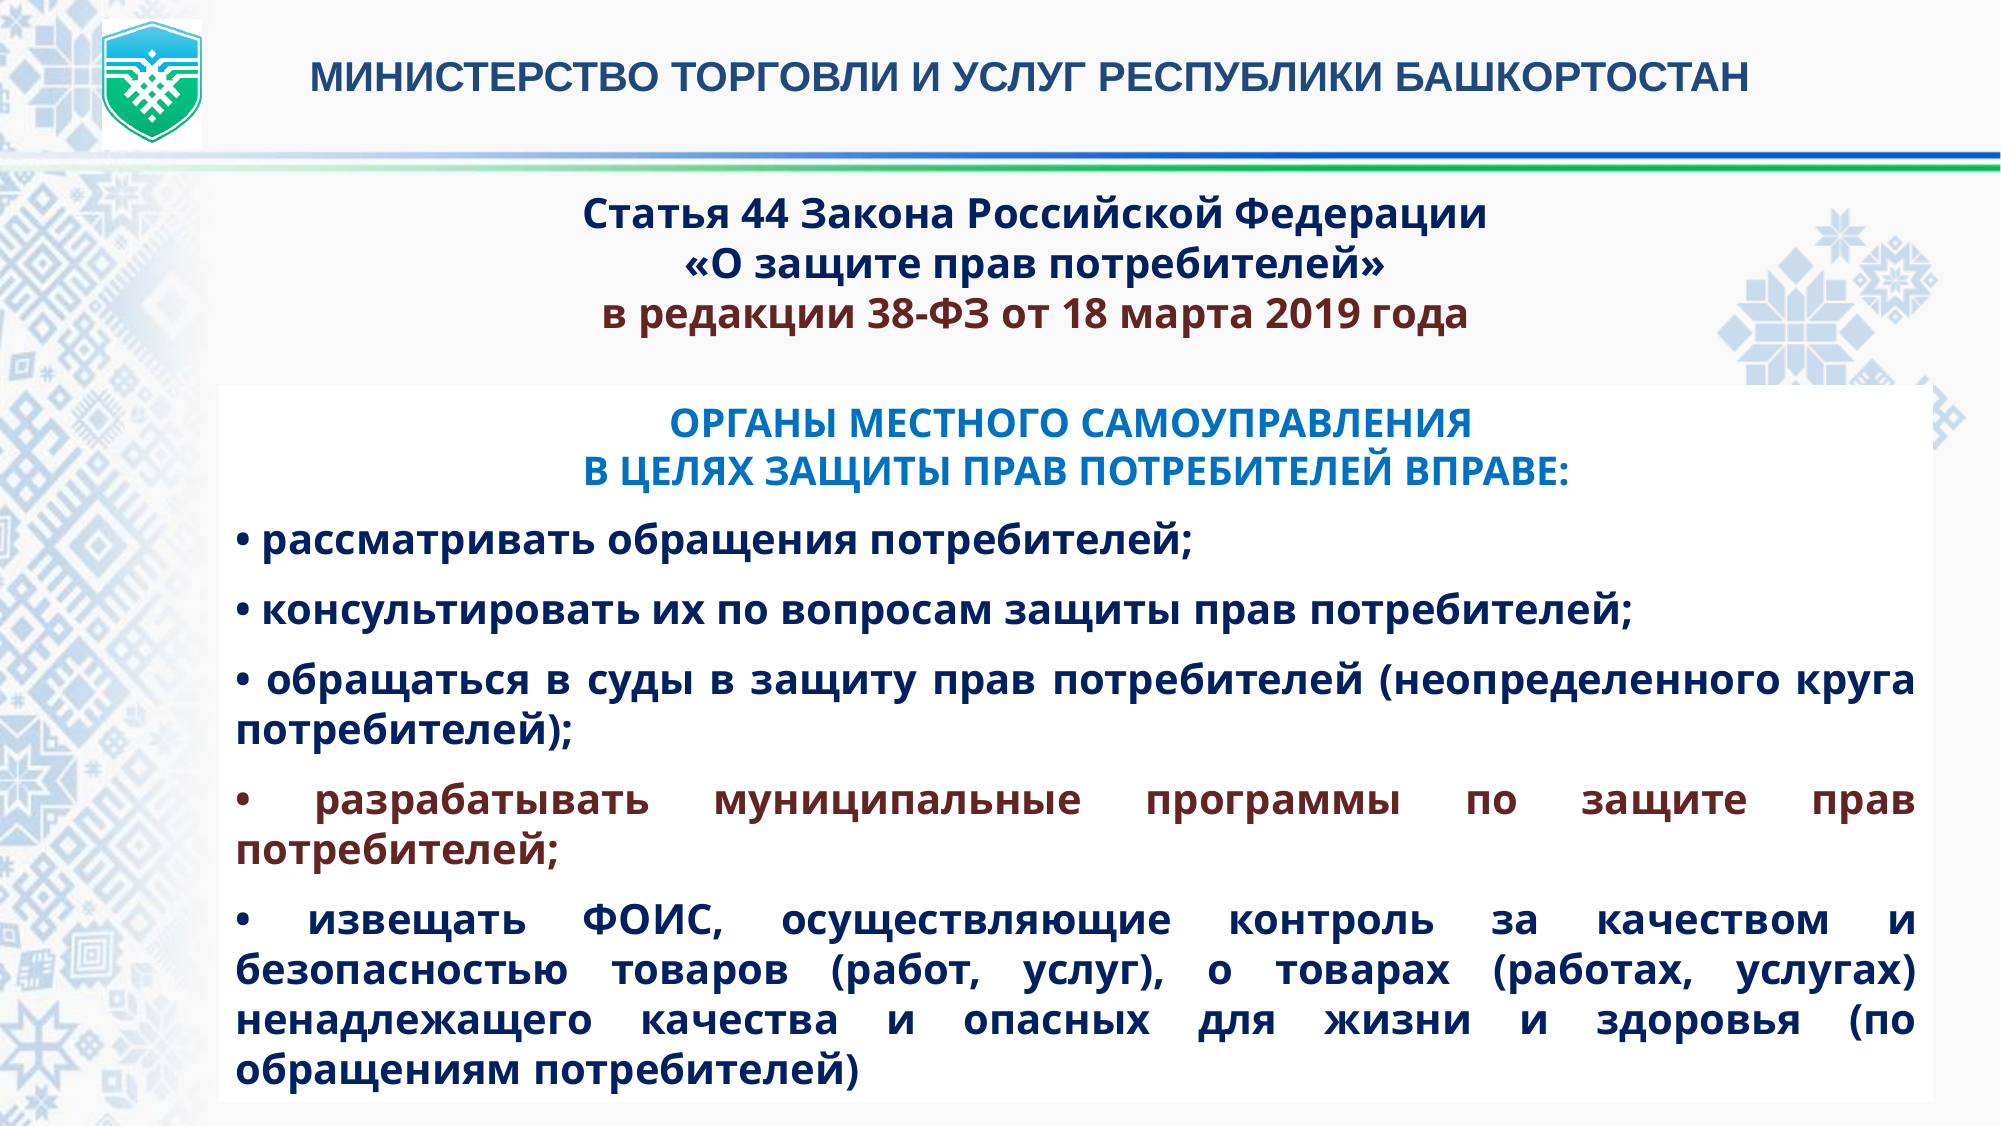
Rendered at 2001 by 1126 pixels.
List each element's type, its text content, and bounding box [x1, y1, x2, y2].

text_box Статья 44 Закона Российской Федерации «О защите прав потребителей» в редакции 38-ФЗ от 18 марта 2019 года [321, 179, 1750, 344]
text_box МИНИСТЕРСТВО ТОРГОВЛИ И УСЛУГ РЕСПУБЛИКИ БАШКОРТОСТАН [291, 42, 1780, 108]
picture [0, 0, 2001, 1126]
text_box ОРГАНЫ МЕСТНОГО САМОУПРАВЛЕНИЯ В ЦЕЛЯХ ЗАЩИТЫ ПРАВ ПОТРЕБИТЕЛЕЙ ВПРАВЕ: • рассматривать обращения потребителей; • консультировать их по вопросам защиты прав потребителей; • обращаться в суды в защиту прав потребителей (неопределенного круга потребителей); • разрабатывать муниципальные программы по защите прав потребителей; • извещать ФОИС, осуществляющие контроль за качеством и безопасностью товаров (работ, услуг), о товарах (работах, услугах) ненадлежащего качества и опасных для жизни и здоровья (по обращениям потребителей) [220, 385, 1933, 1101]
